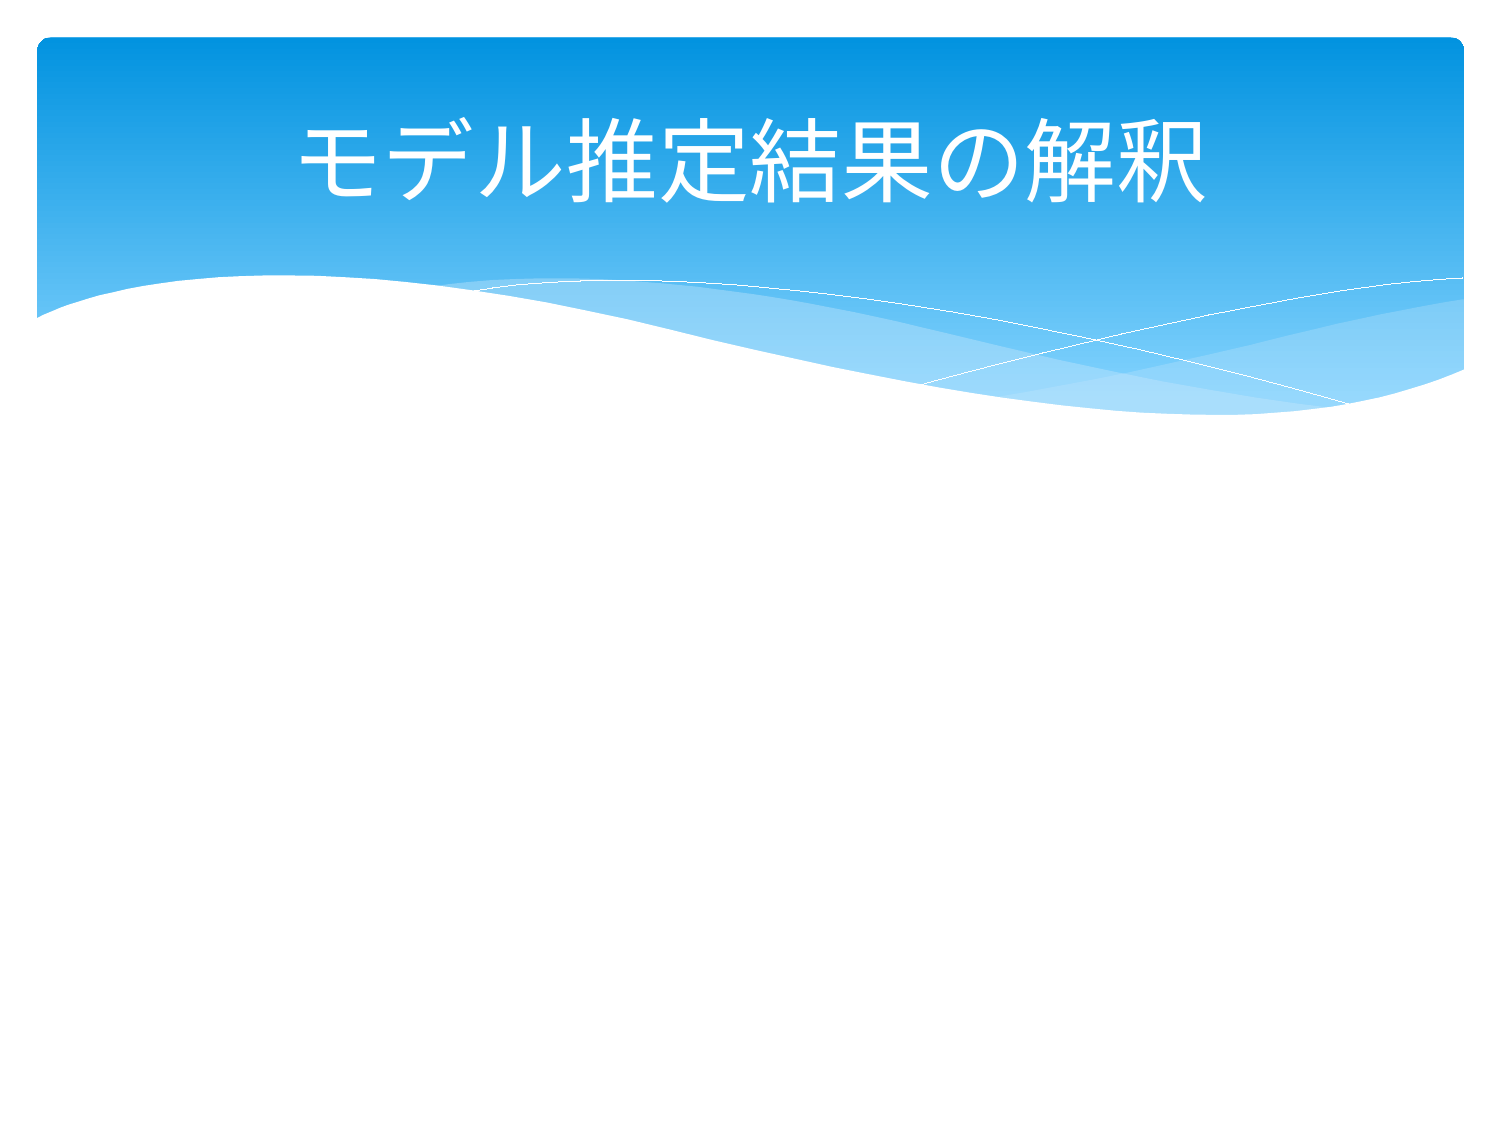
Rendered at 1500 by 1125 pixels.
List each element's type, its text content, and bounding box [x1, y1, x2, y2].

title モデル推定結果の解釈 [75, 55, 1425, 261]
